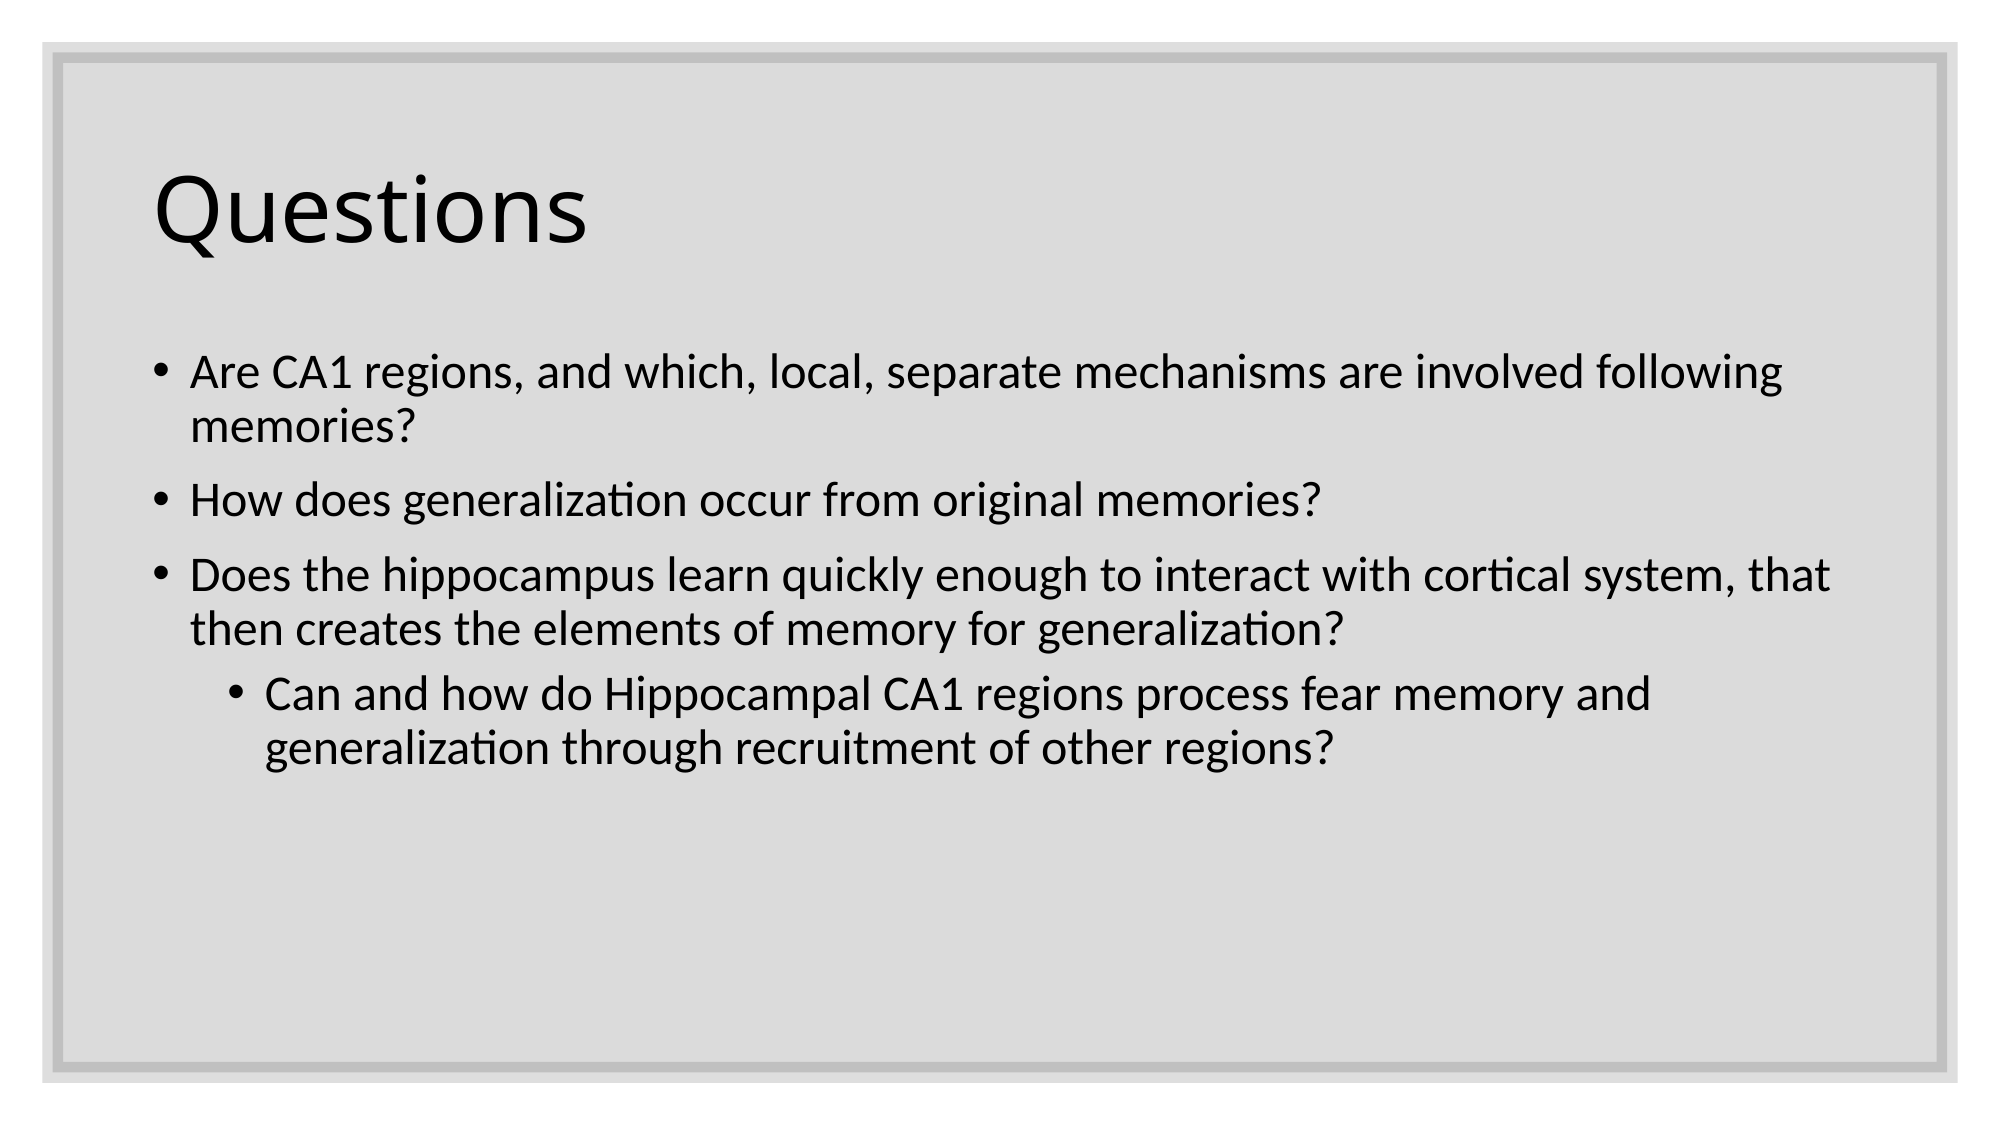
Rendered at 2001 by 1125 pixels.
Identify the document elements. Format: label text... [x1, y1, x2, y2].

list Are CA1 regions, and which, local, separate mechanisms are involved following memories? How does generalization occur from original memories? Does the hippocampus learn quickly enough to interact with cortical system, that then creates the elements of memory for generalization? Can and how do Hippocampal CA1 regions process fear memory and generalization through recruitment of other regions? [137, 337, 1863, 973]
text_box [52, 51, 1948, 1073]
title Questions [137, 103, 1863, 322]
